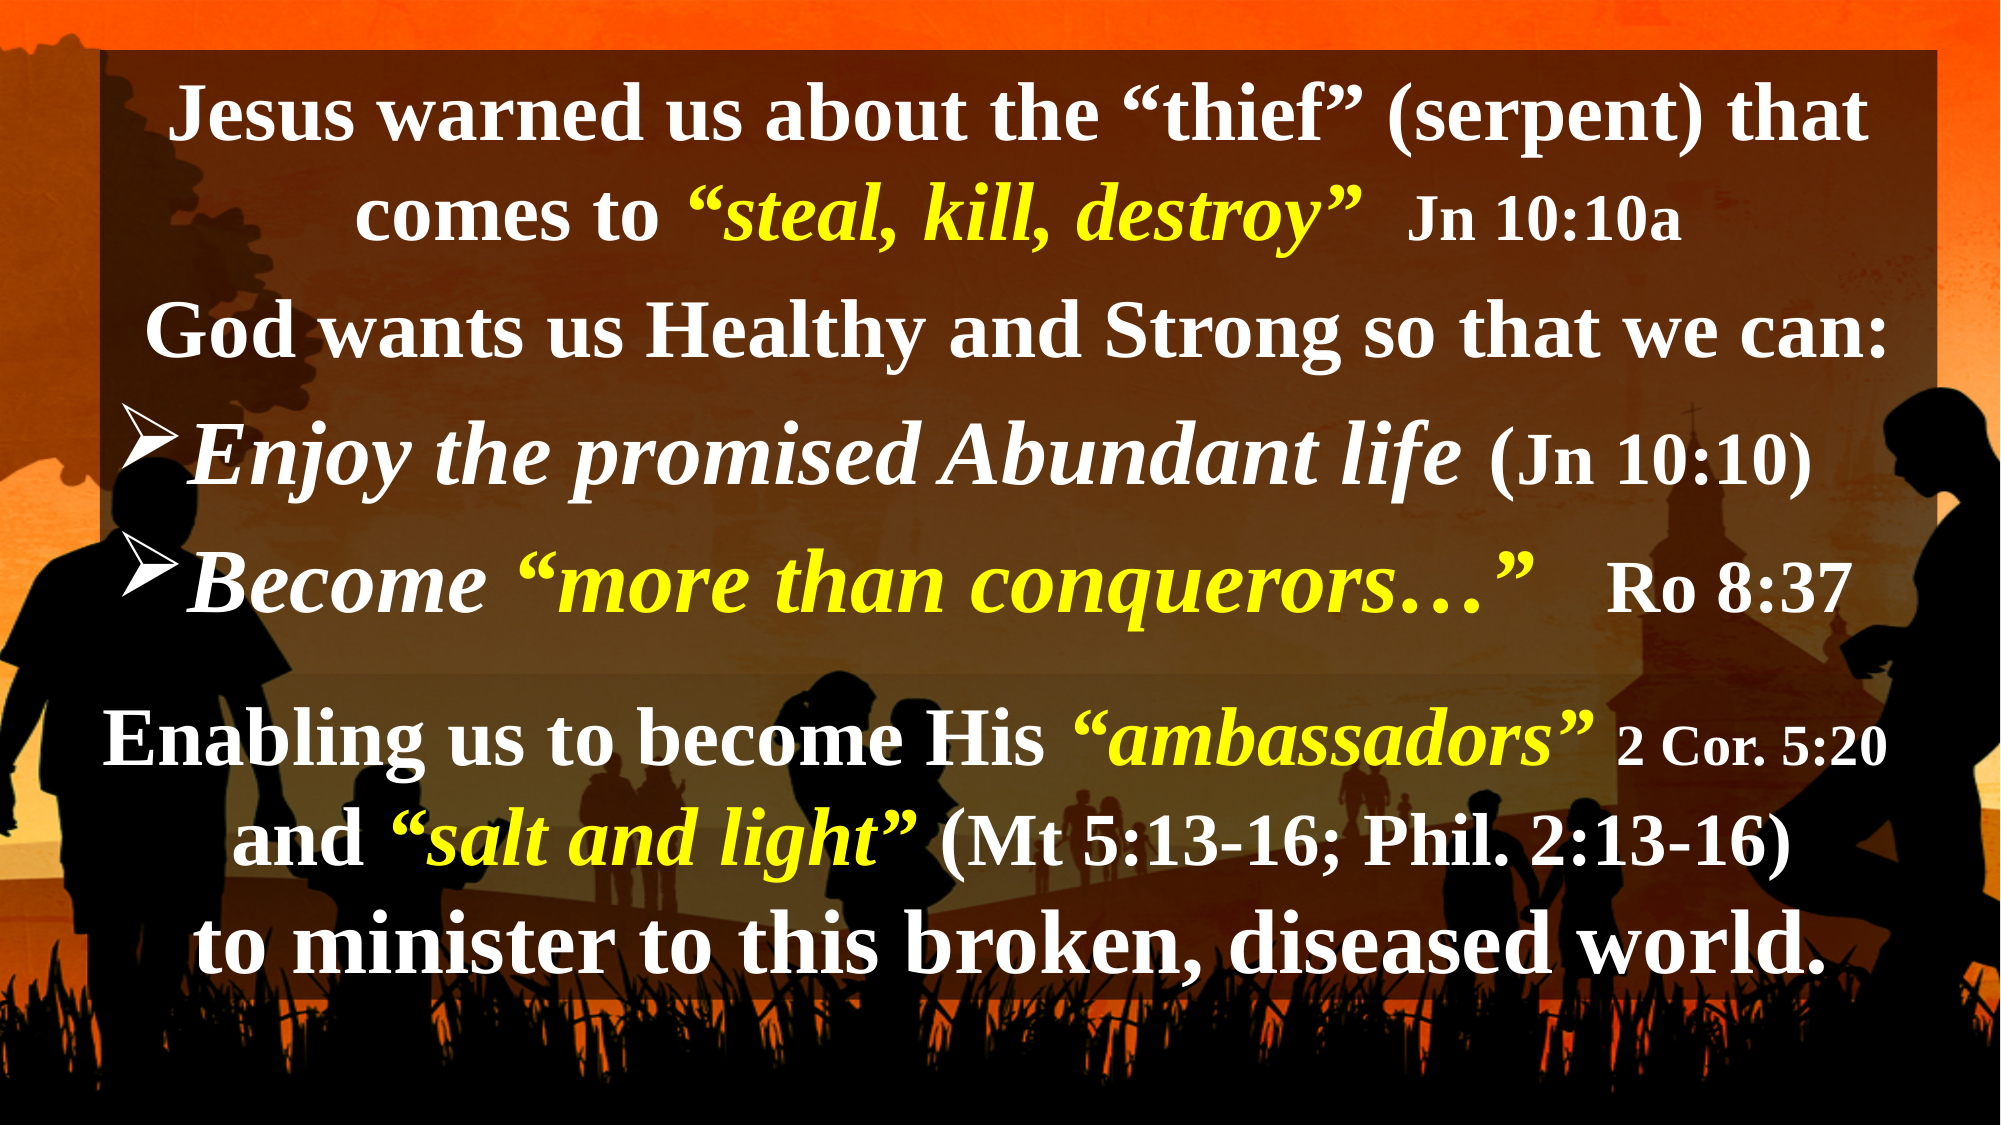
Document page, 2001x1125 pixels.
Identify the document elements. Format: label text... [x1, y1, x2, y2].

picture [0, 0, 2001, 1125]
list Jesus warned us about the “thief” (serpent) that comes to “steal, kill, destroy” Jn 10:10a God wants us Healthy and Strong so that we can: Enjoy the promised Abundant life (Jn 10:10) Become “more than conquerors…” Ro 8:37 [99, 50, 1938, 675]
text_box Enabling us to become His “ambassadors” 2 Cor. 5:20 and “salt and light” (Mt 5:13-16; Phil. 2:13-16) to minister to this broken, diseased world. [87, 674, 1936, 1000]
